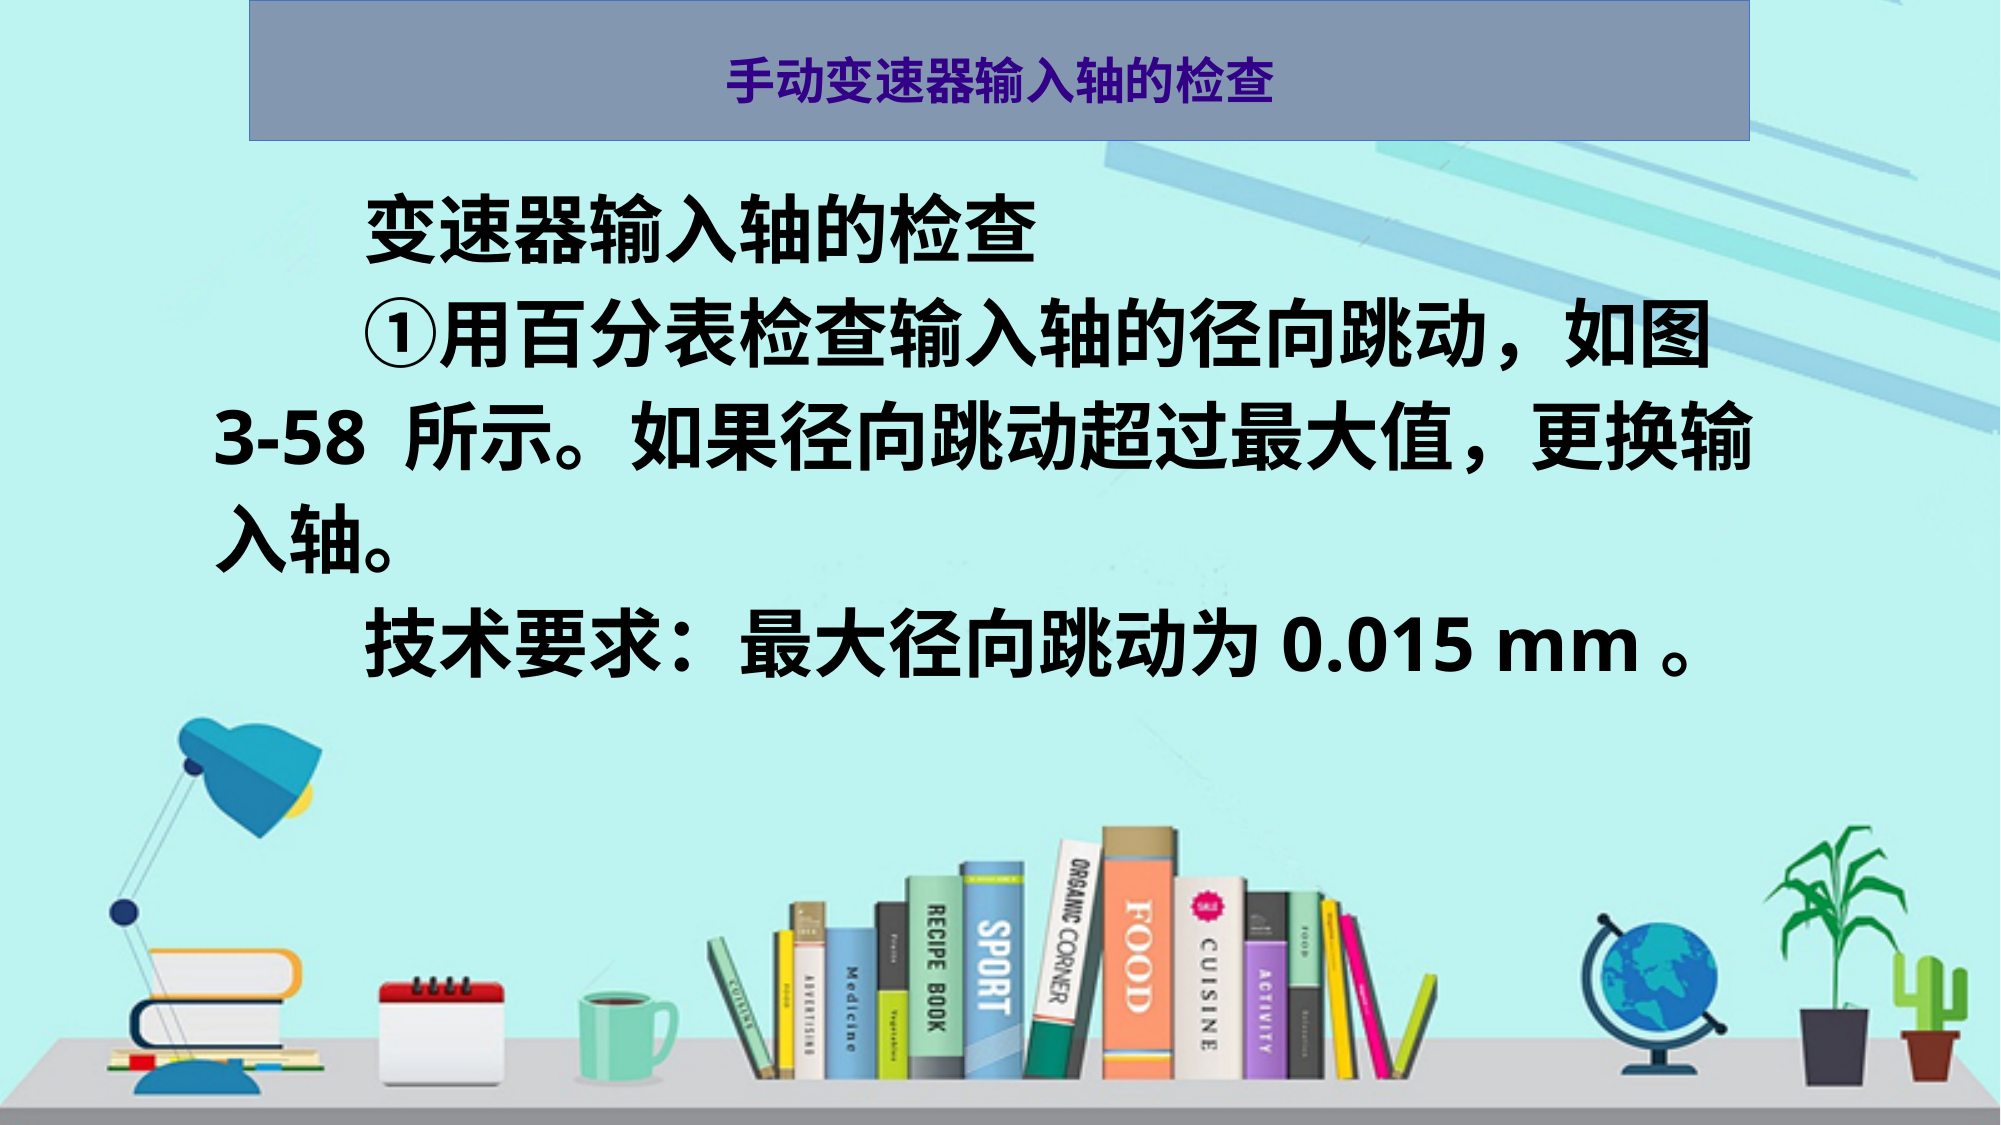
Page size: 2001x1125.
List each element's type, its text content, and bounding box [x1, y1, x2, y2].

text_box [249, 0, 1750, 141]
picture [0, 0, 2001, 1125]
text_box 变速器输入轴的检查 ①用百分表检查输入轴的径向跳动，如图3-58 所示。如果径向跳动超过最大值，更换输入轴。 技术要求：最大径向跳动为0.015 mm。 [199, 161, 1802, 694]
text_box 手动变速器输入轴的检查 [491, 42, 1508, 161]
